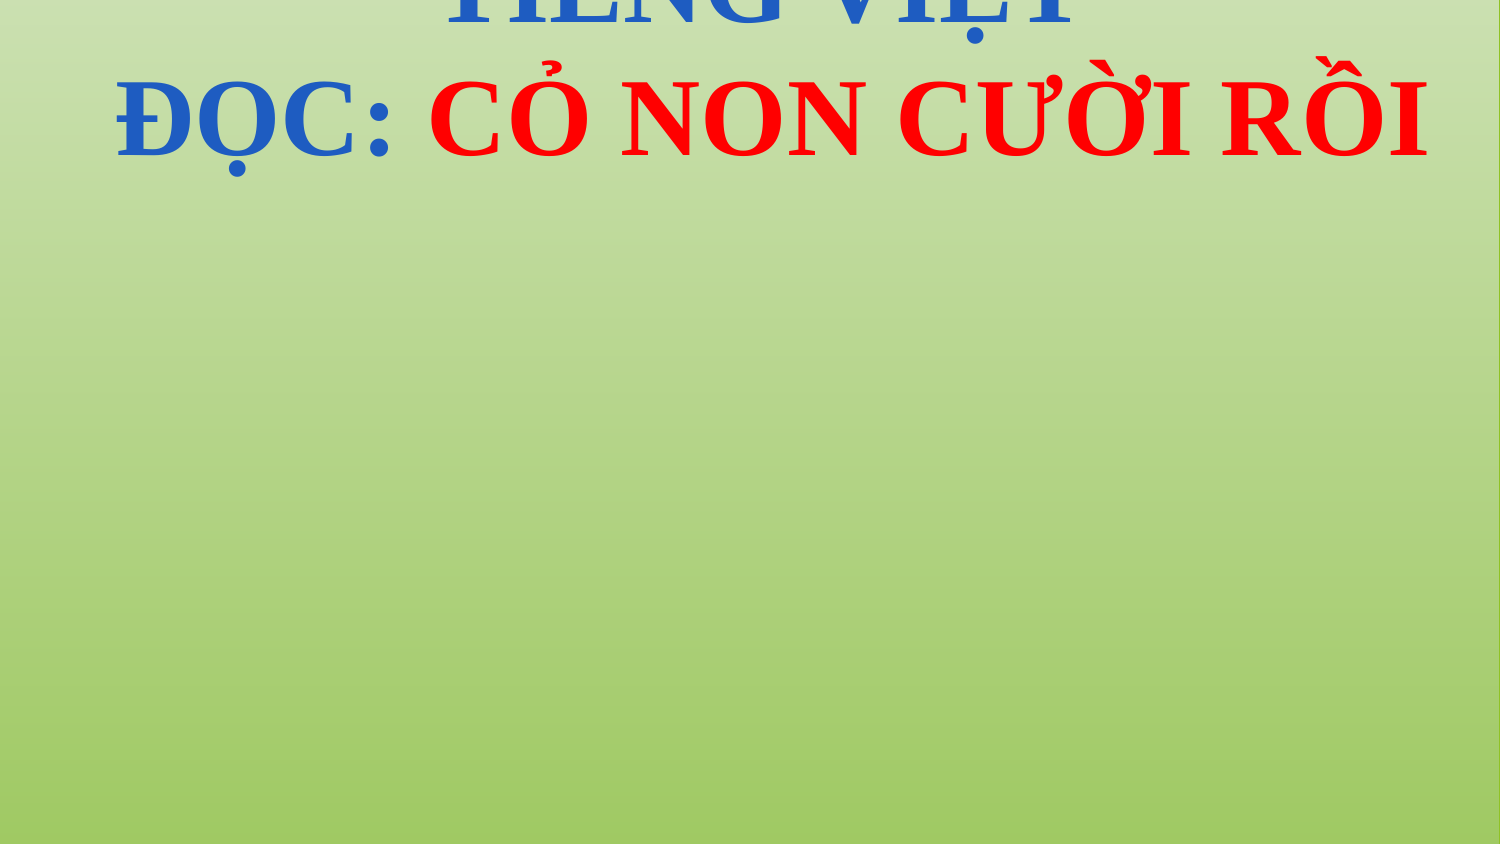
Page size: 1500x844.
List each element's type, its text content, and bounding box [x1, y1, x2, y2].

text_box TIẾNG VIỆT ĐỌC: CỎ NON CƯỜI RỒI [46, 0, 1500, 186]
text_box [0, 0, 1500, 844]
